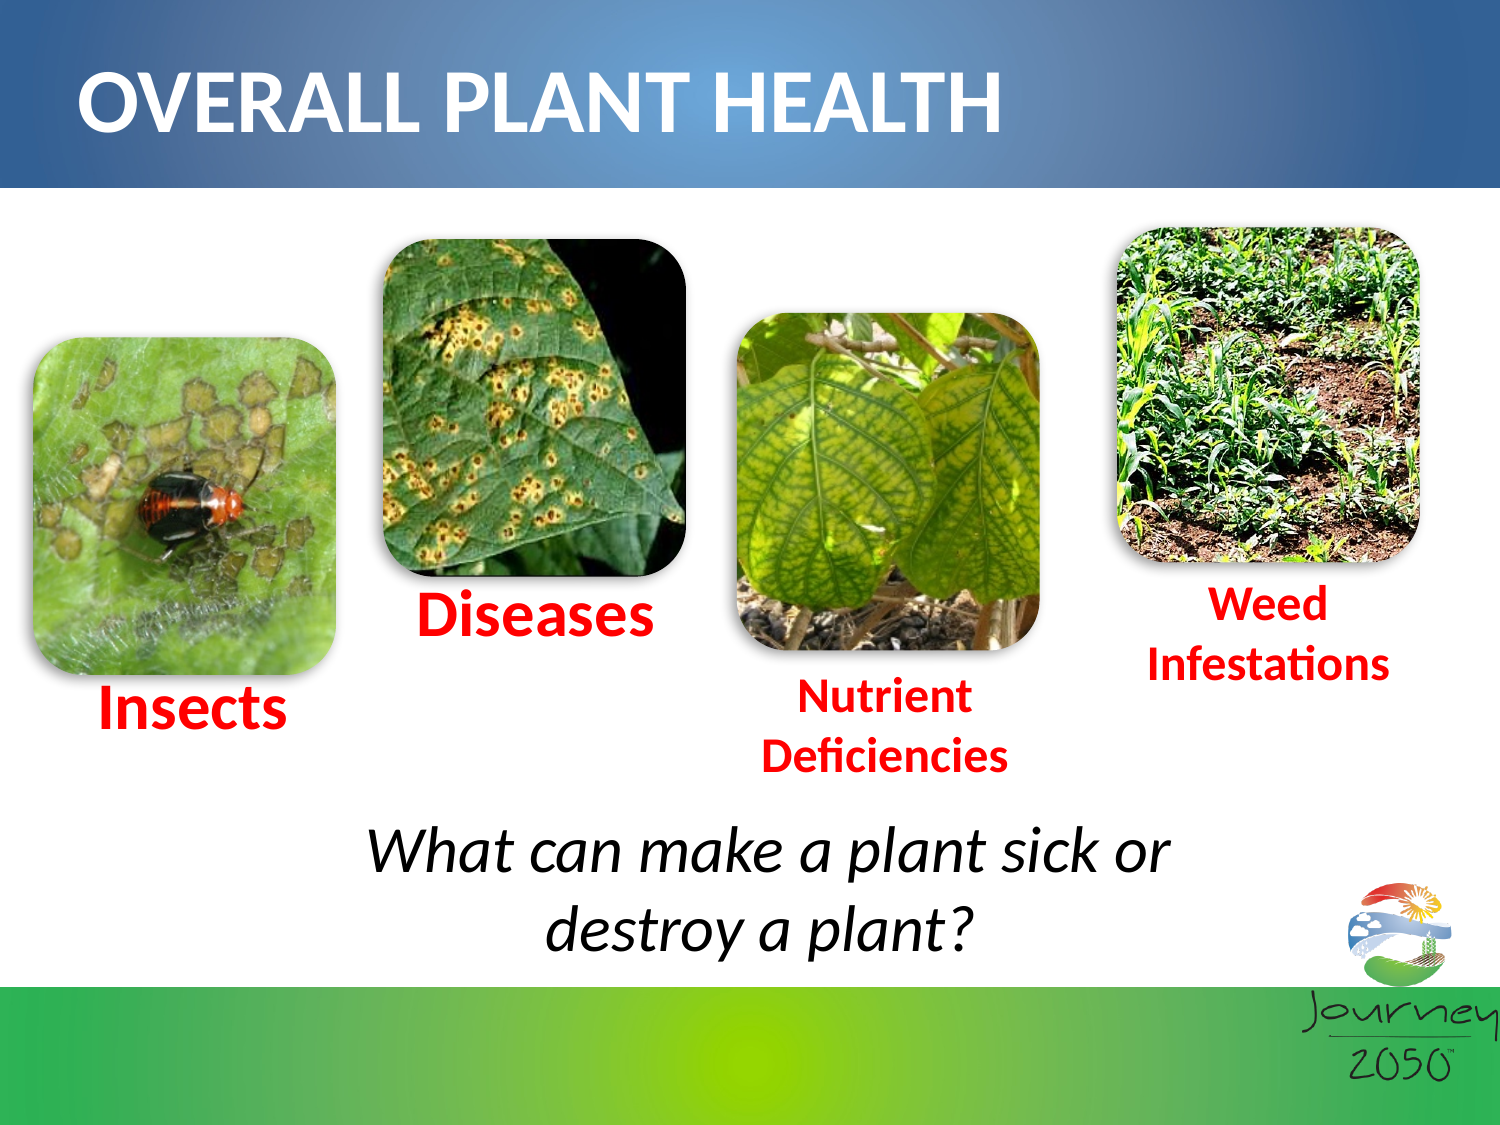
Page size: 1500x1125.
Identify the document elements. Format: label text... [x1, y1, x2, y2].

text_box Diseases [337, 562, 735, 699]
picture [382, 238, 687, 577]
text_box Weed Infestations [1069, 562, 1467, 699]
picture [0, 882, 1500, 1125]
picture [1116, 227, 1420, 563]
text_box Insects [0, 655, 392, 792]
title Overall Plant Health [62, 2, 1450, 190]
text_box Nutrient Deficiencies [686, 655, 1084, 792]
picture [0, 0, 1500, 188]
picture [736, 312, 1040, 651]
picture [32, 337, 337, 676]
list What can make a plant sick or destroy a plant? [275, 798, 1263, 974]
